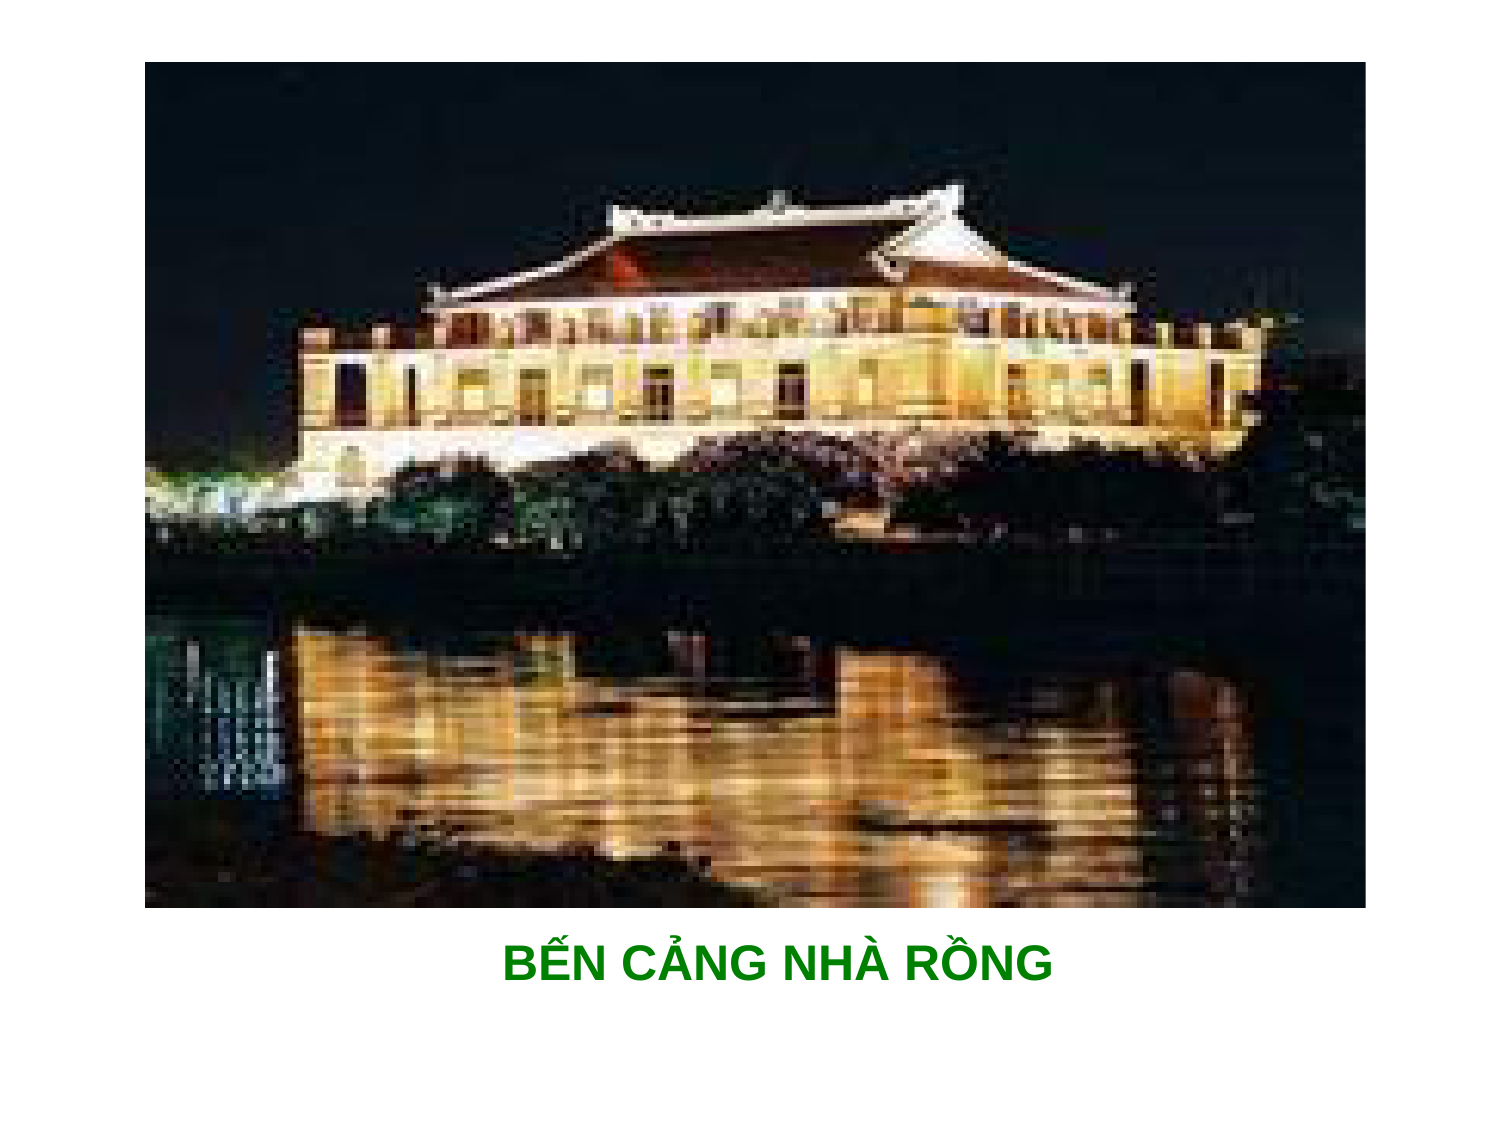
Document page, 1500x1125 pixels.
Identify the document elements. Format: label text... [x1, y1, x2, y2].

picture [144, 62, 1366, 908]
text_box BẾN CẢNG NHÀ RỒNG [487, 923, 1113, 999]
